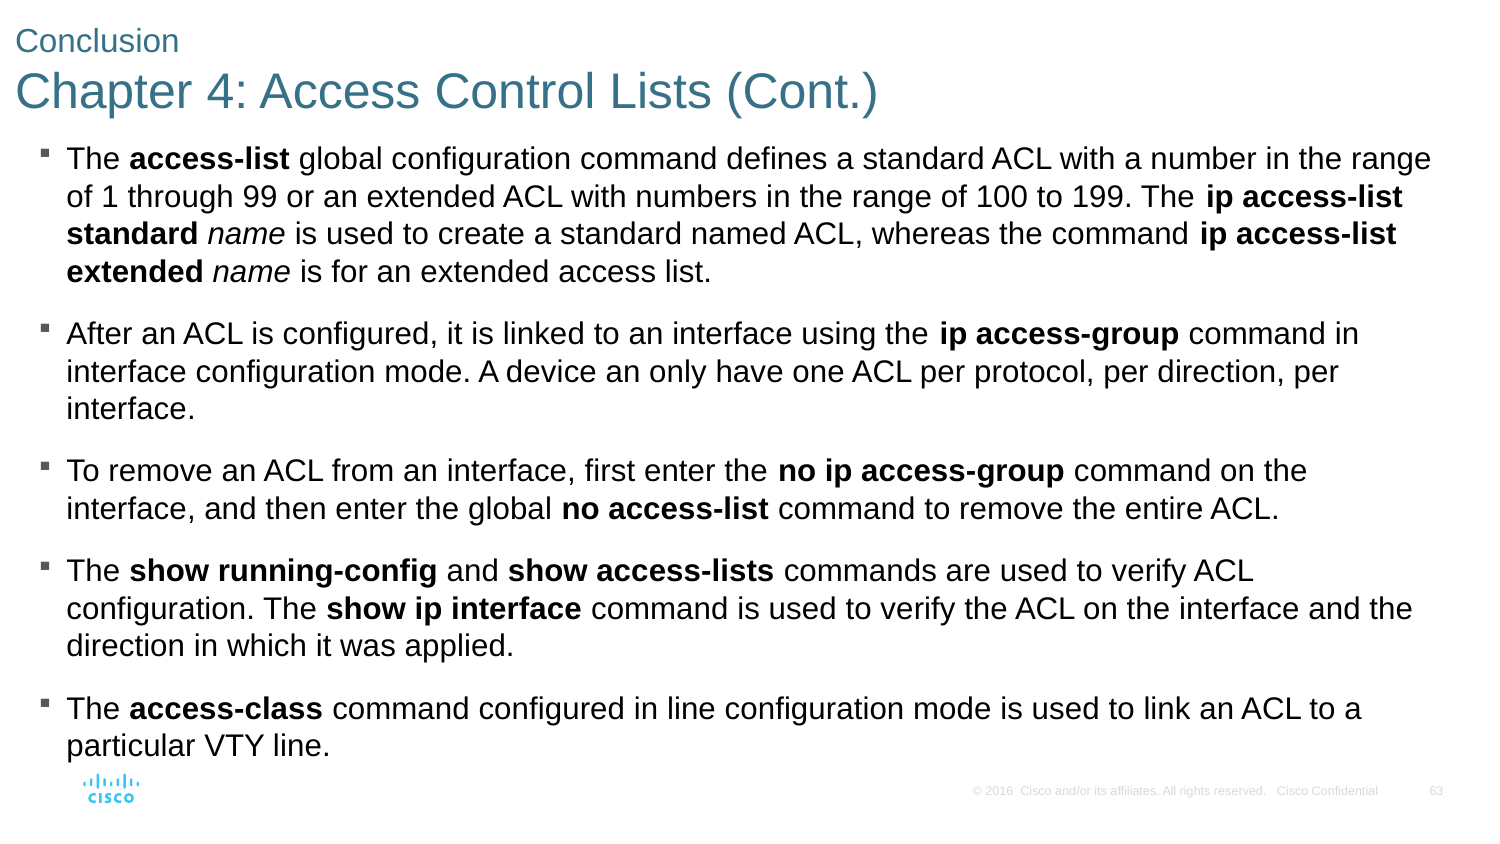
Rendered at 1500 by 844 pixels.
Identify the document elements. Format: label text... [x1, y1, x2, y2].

title Conclusion Chapter 4: Access Control Lists (Cont.) [0, 6, 1500, 131]
list The access-list global configuration command defines a standard ACL with a number in the range of 1 through 99 or an extended ACL with numbers in the range of 100 to 199. The ip access-list standard name is used to create a standard named ACL, whereas the command ip access-list extended name is for an extended access list. After an ACL is configured, it is linked to an interface using the ip access-group command in interface configuration mode. A device an only have one ACL per protocol, per direction, per interface. To remove an ACL from an interface, first enter the no ip access-group command on the interface, and then enter the global no access-list command to remove the entire ACL. The show running-config and show access-lists commands are used to verify ACL configuration. The show ip interface command is used to verify the ACL on the interface and the direction in which it was applied. The access-class command configured in line configuration mode is used to link an ACL to a particular VTY line. [23, 131, 1476, 813]
